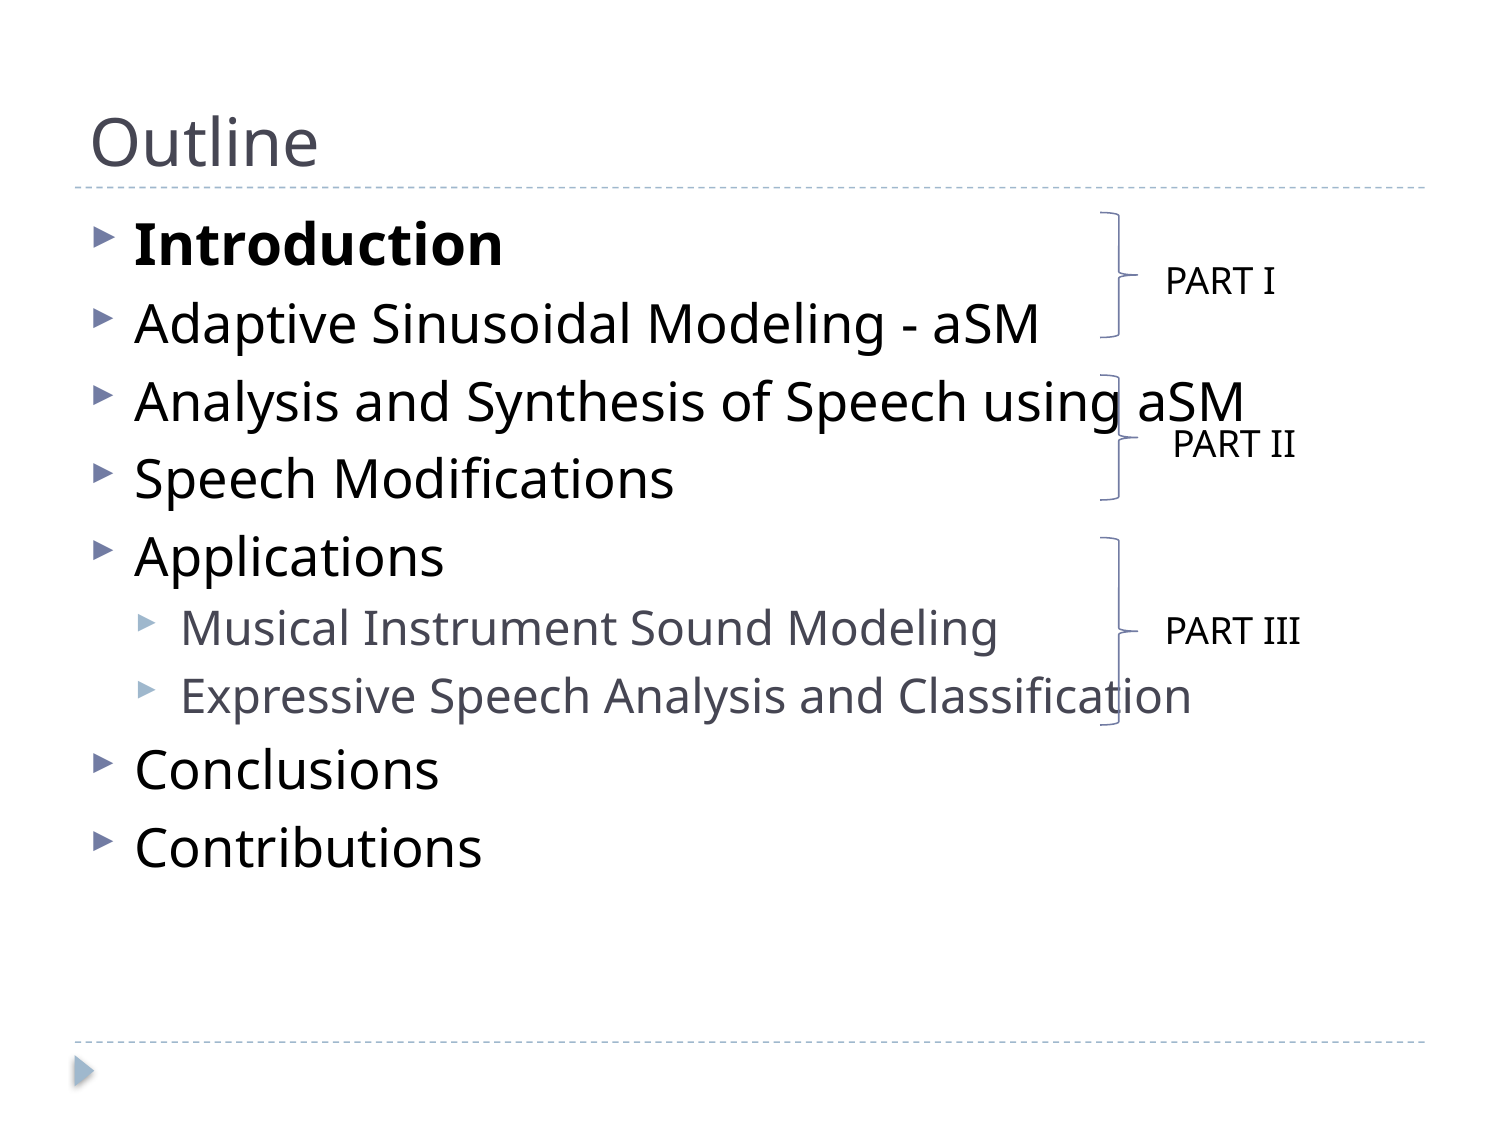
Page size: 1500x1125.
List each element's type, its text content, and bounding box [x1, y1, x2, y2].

text_box [1099, 536, 1139, 726]
list Introduction Adaptive Sinusoidal Modeling - aSM Analysis and Synthesis of Speech using aSM Speech Modifications Applications Musical Instrument Sound Modeling Expressive Speech Analysis and Classification Conclusions Contributions [75, 200, 1425, 1010]
text_box PART II [1157, 412, 1312, 473]
text_box [1099, 374, 1139, 501]
text_box [1099, 211, 1139, 339]
text_box PART III [1149, 599, 1450, 660]
title Outline [75, 24, 1425, 188]
text_box PART I [1149, 249, 1350, 310]
